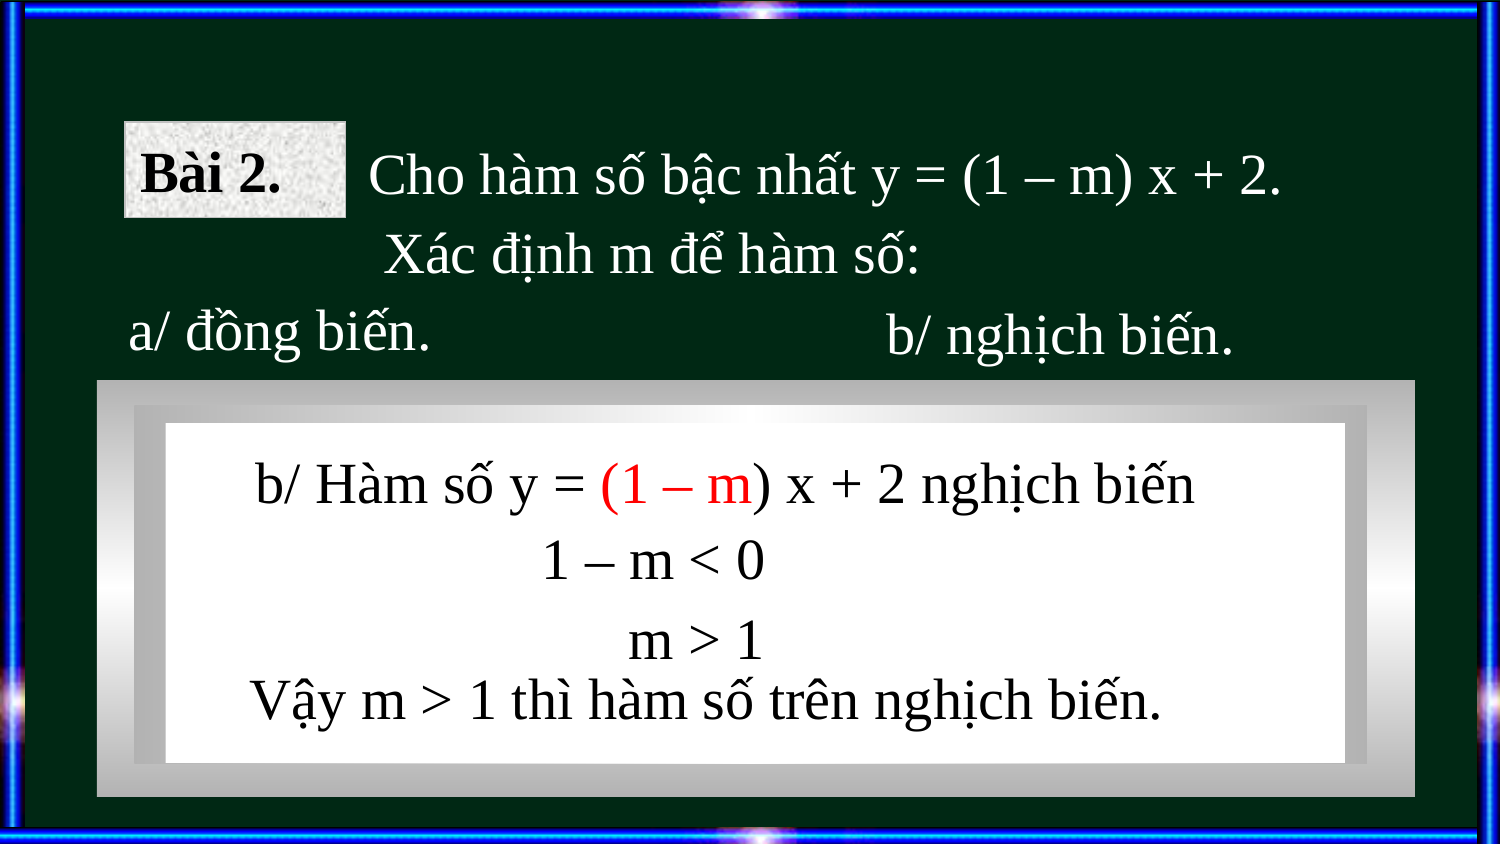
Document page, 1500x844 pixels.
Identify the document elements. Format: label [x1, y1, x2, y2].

text_box [0, 0, 1500, 844]
text_box [96, 380, 1416, 844]
